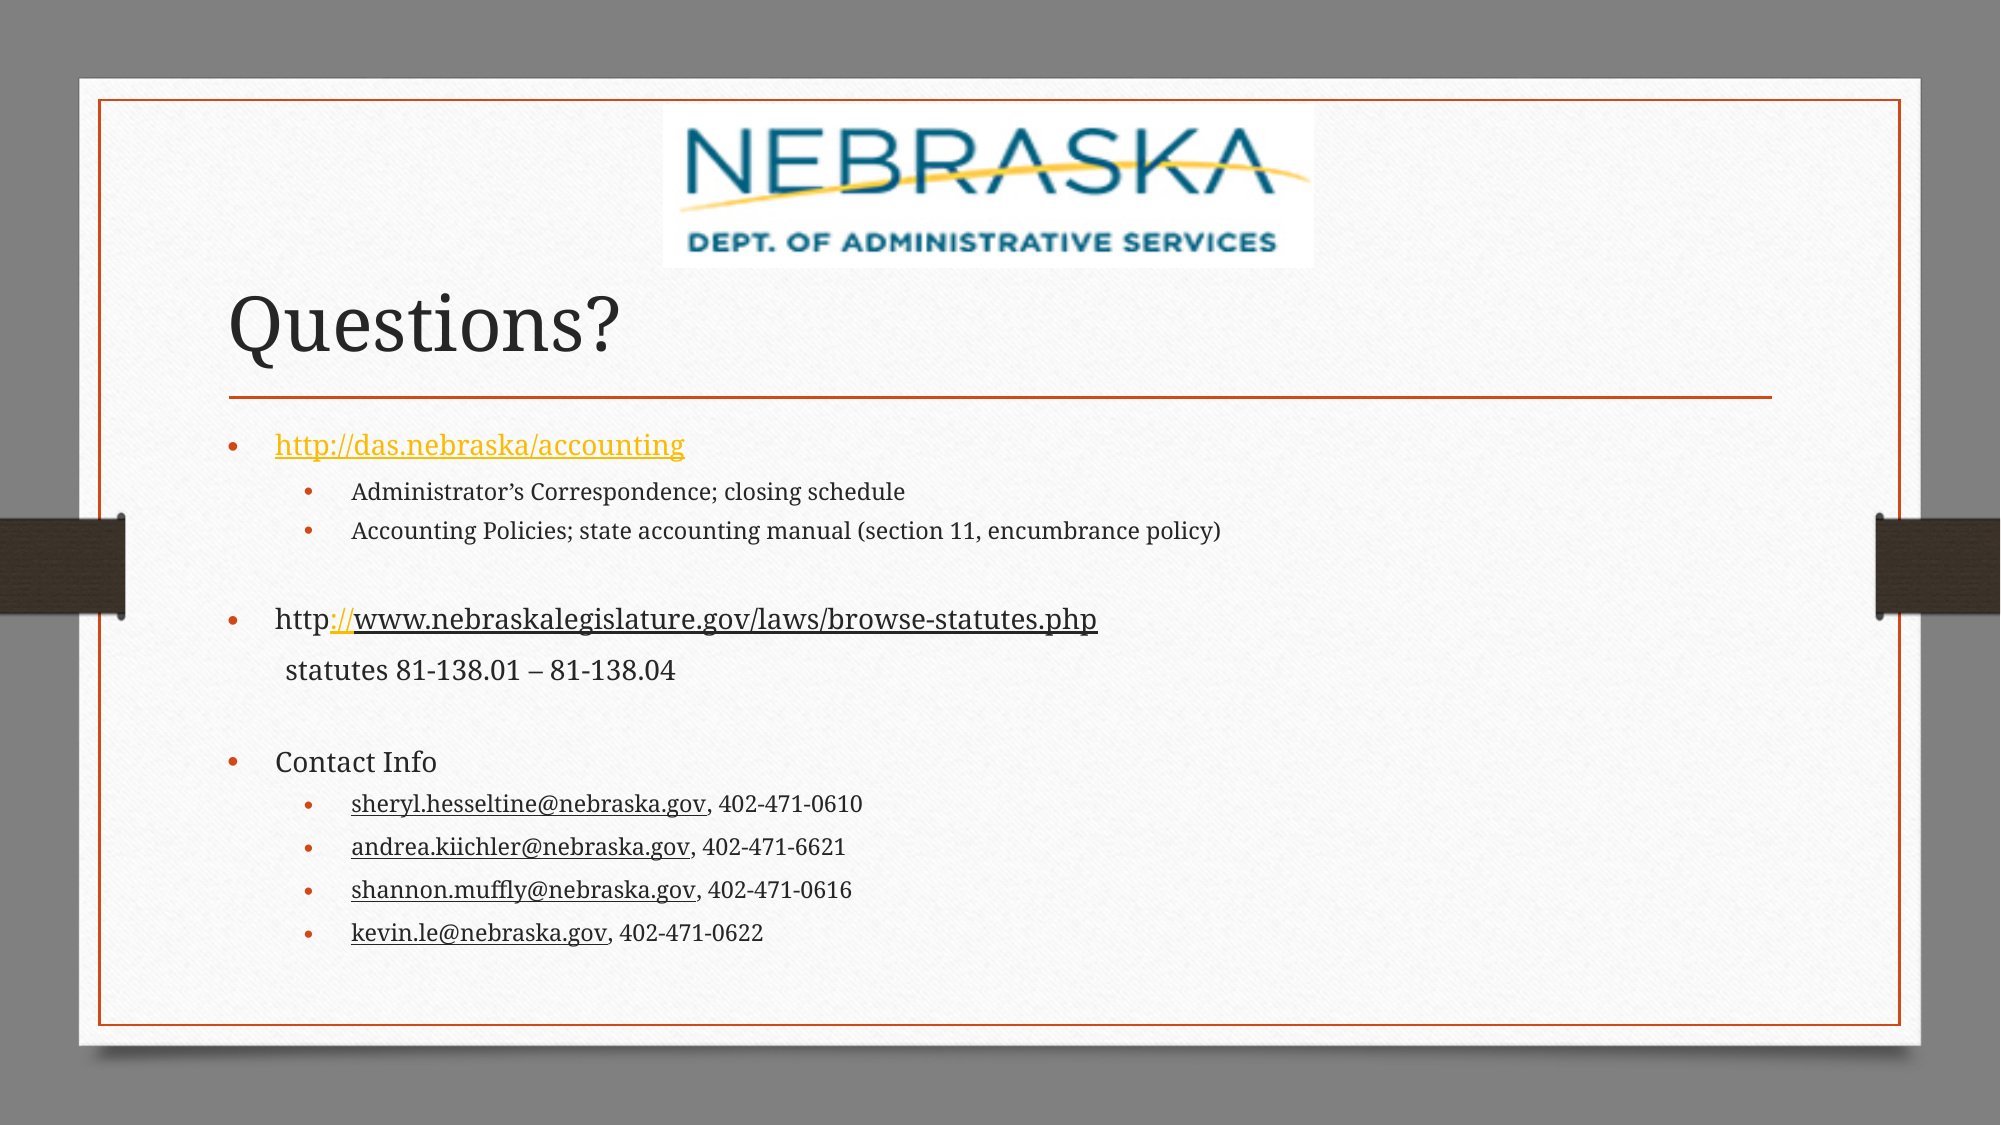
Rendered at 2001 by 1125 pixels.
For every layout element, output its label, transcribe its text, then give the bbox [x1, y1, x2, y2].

picture [0, 0, 2001, 1125]
title Questions? [212, 268, 1788, 375]
list http://das.nebraska/accounting Administrator’s Correspondence; closing schedule Accounting Policies; state accounting manual (section 11, encumbrance policy) http://www.nebraskalegislature.gov/laws/browse-statutes.php statutes 81-138.01 – 81-138.04 Contact Info sheryl.hesseltine@nebraska.gov, 402-471-0610 andrea.kiichler@nebraska.gov, 402-471-6621 shannon.muffly@nebraska.gov, 402-471-0616 kevin.le@nebraska.gov, 402-471-0622 [212, 419, 1788, 964]
